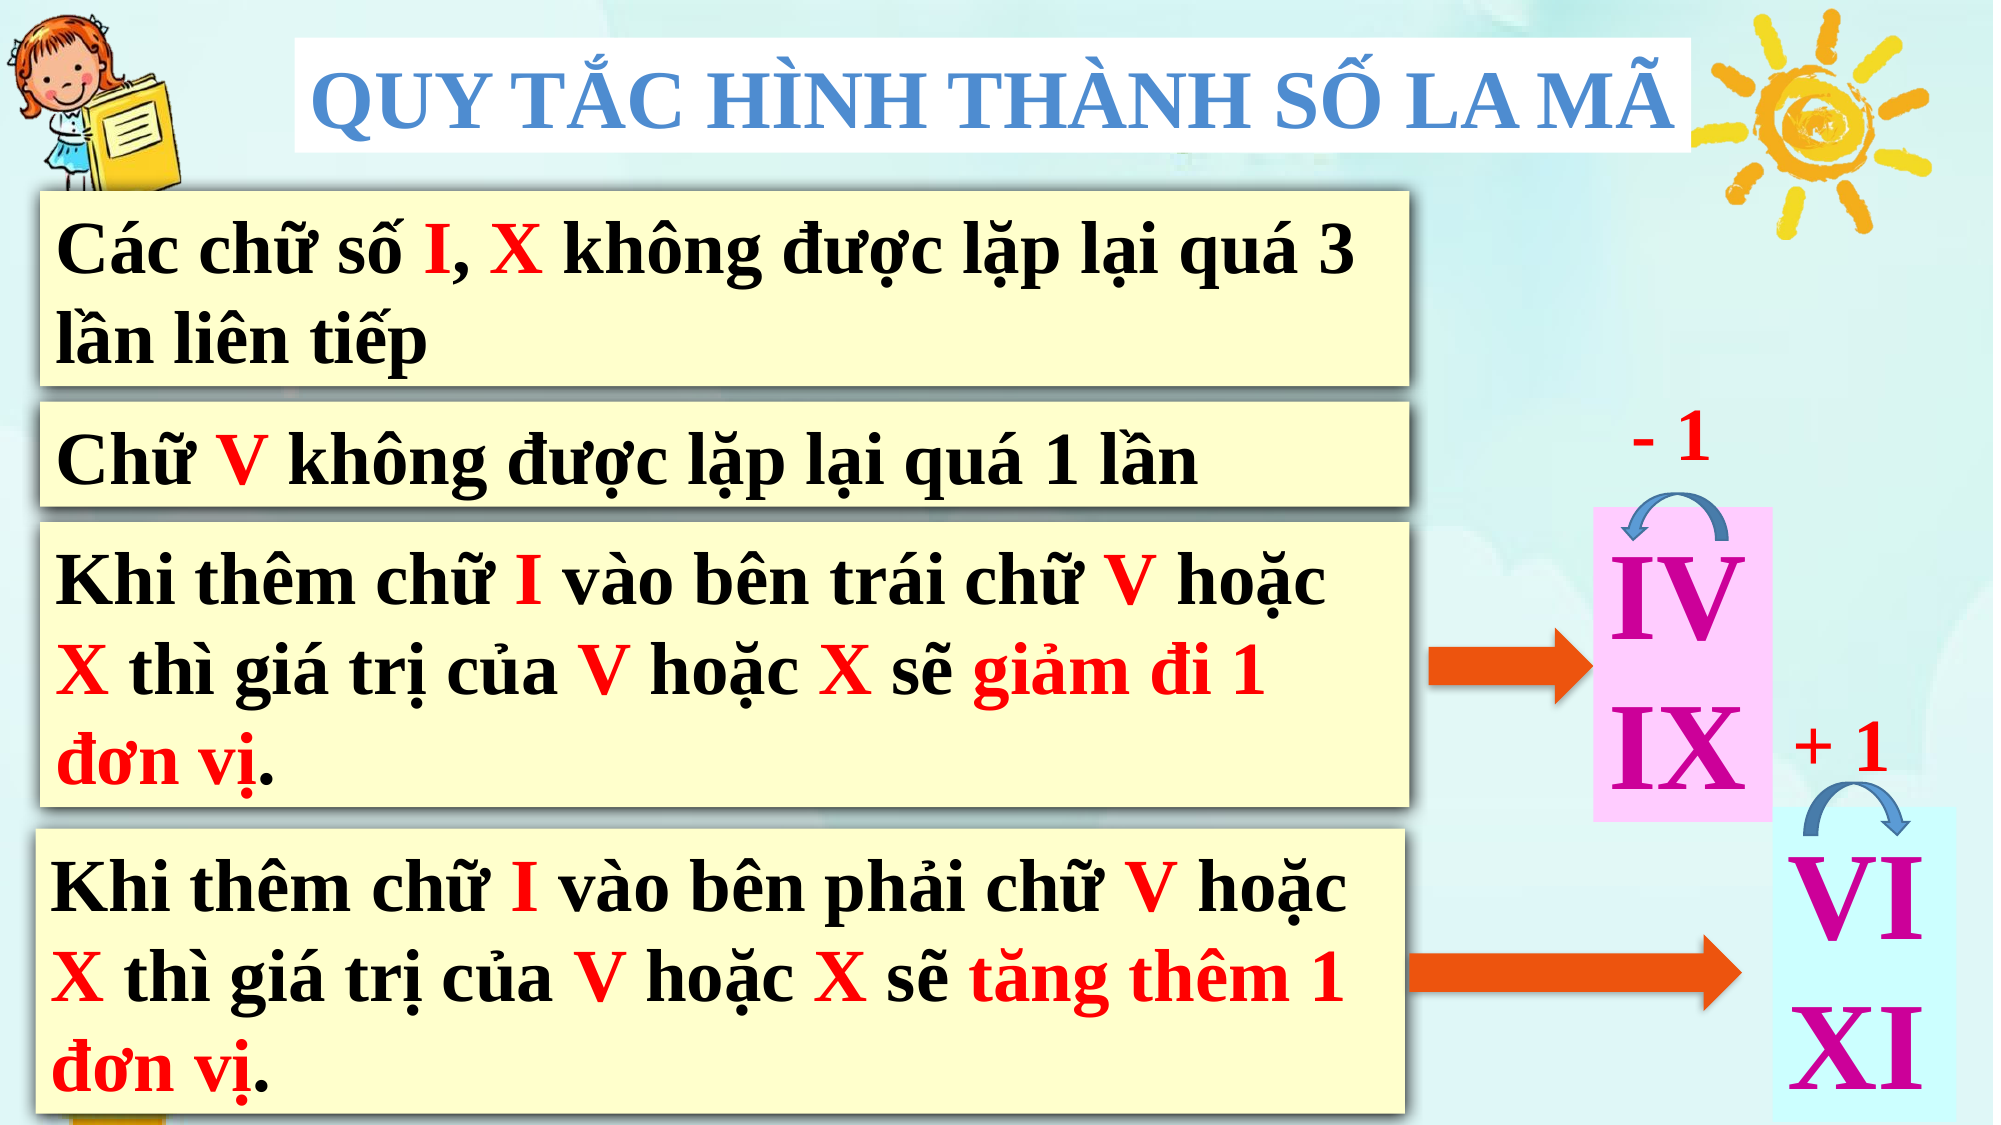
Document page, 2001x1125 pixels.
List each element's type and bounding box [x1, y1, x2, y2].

text_box [1777, 688, 1912, 835]
picture [0, 0, 1993, 1125]
text_box [1617, 377, 1769, 540]
